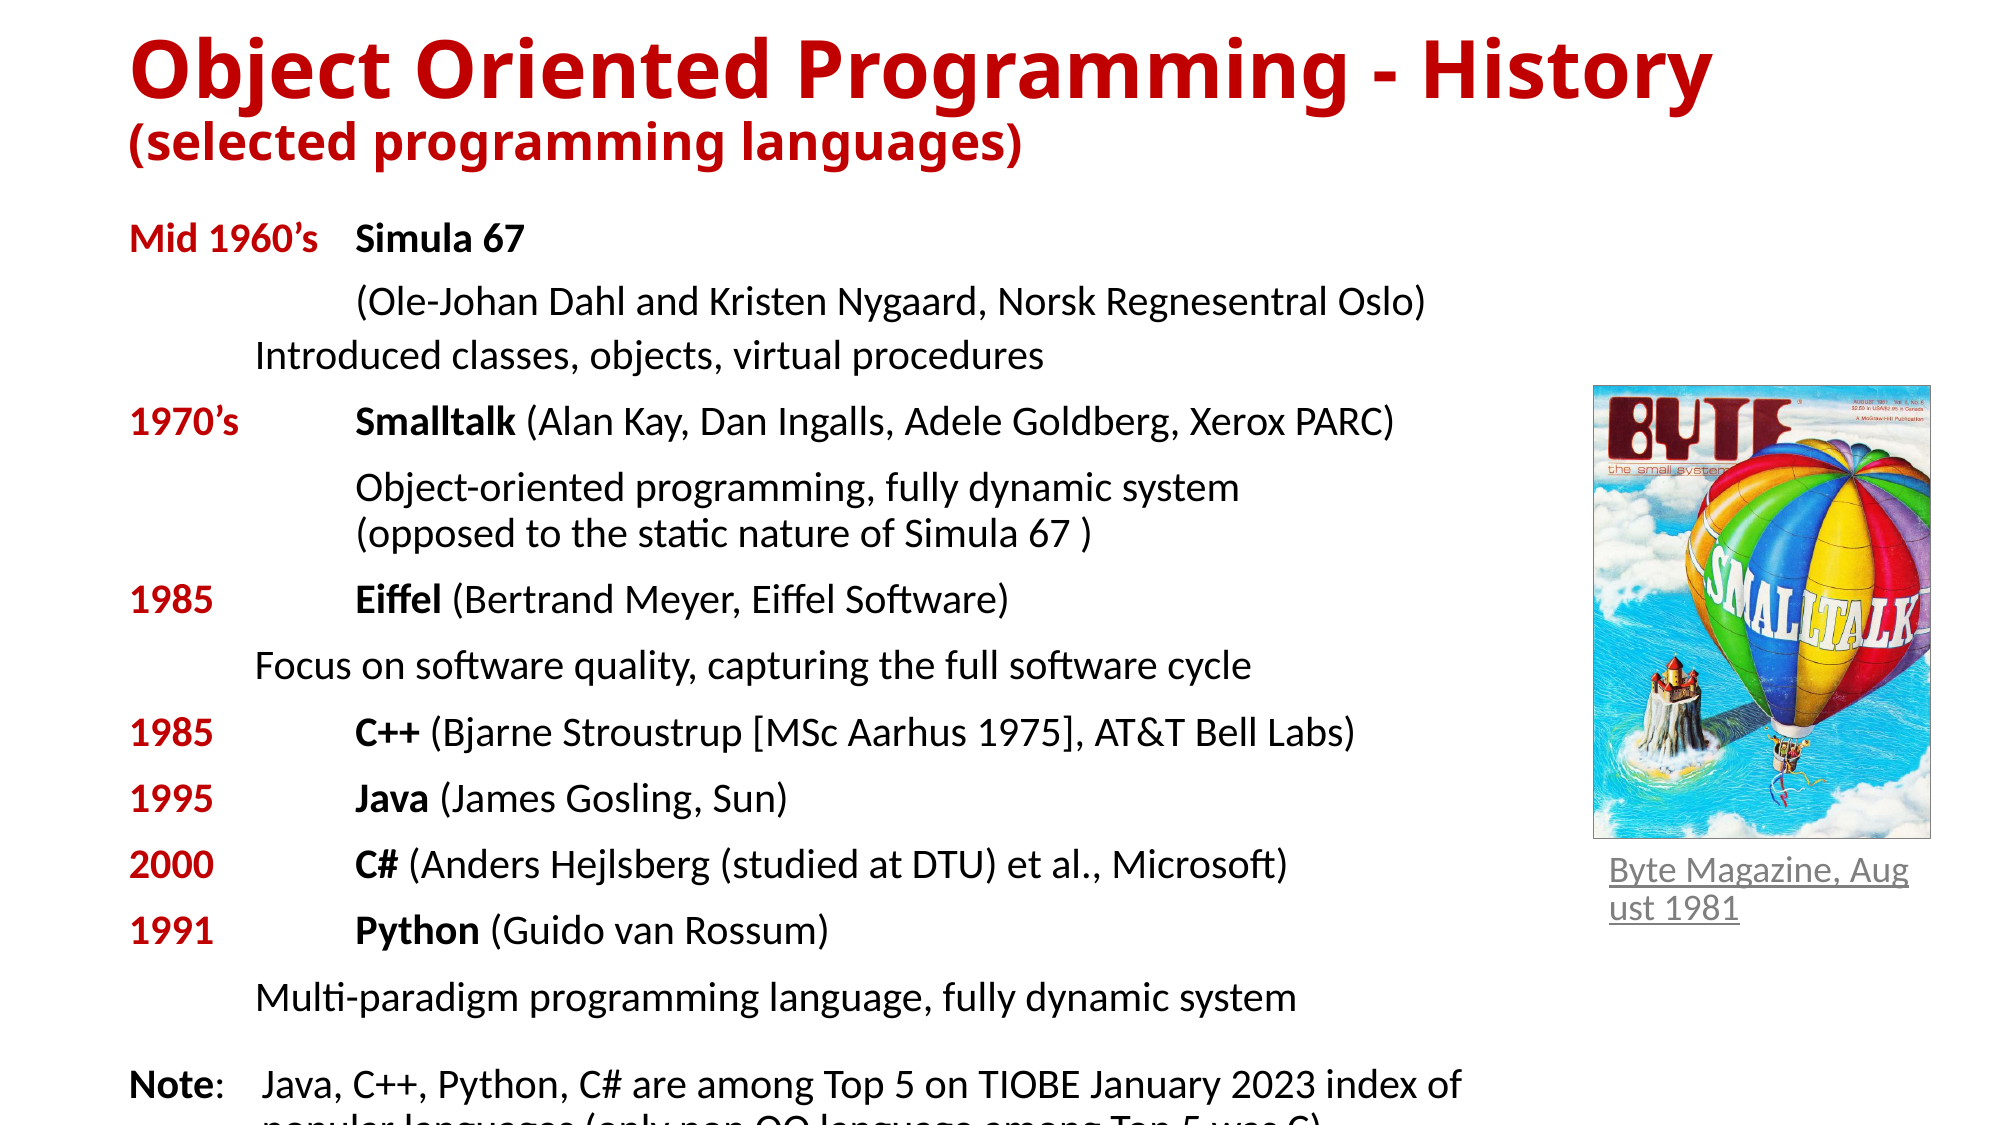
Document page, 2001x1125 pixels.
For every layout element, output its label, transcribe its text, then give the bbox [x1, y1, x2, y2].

list Mid 1960’s Simula 67 (Ole-Johan Dahl and Kristen Nygaard, Norsk Regnesentral Oslo) Introduced classes, objects, virtual procedures 1970’s Smalltalk (Alan Kay, Dan Ingalls, Adele Goldberg, Xerox PARC) Object-oriented programming, fully dynamic system (opposed to the static nature of Simula 67 ) 1985 Eiffel (Bertrand Meyer, Eiffel Software) Focus on software quality, capturing the full software cycle 1985 C++ (Bjarne Stroustrup [MSc Aarhus 1975], AT&T Bell Labs) 1995 Java (James Gosling, Sun) 2000 C# (Anders Hejlsberg (studied at DTU) et al., Microsoft) Python (Guido van Rossum) Multi-paradigm programming language, fully dynamic system Note: Java, C++, Python, C# are among Top 5 on TIOBE January 2023 index of popular languages (only non OO language among Top 5 was C) [113, 208, 1594, 1125]
picture [1593, 385, 1931, 838]
picture [1626, 646, 1635, 652]
title Object Oriented Programming - History (selected programming languages) [113, 0, 1839, 209]
text_box Byte Magazine, August 1981 [1593, 838, 1930, 898]
